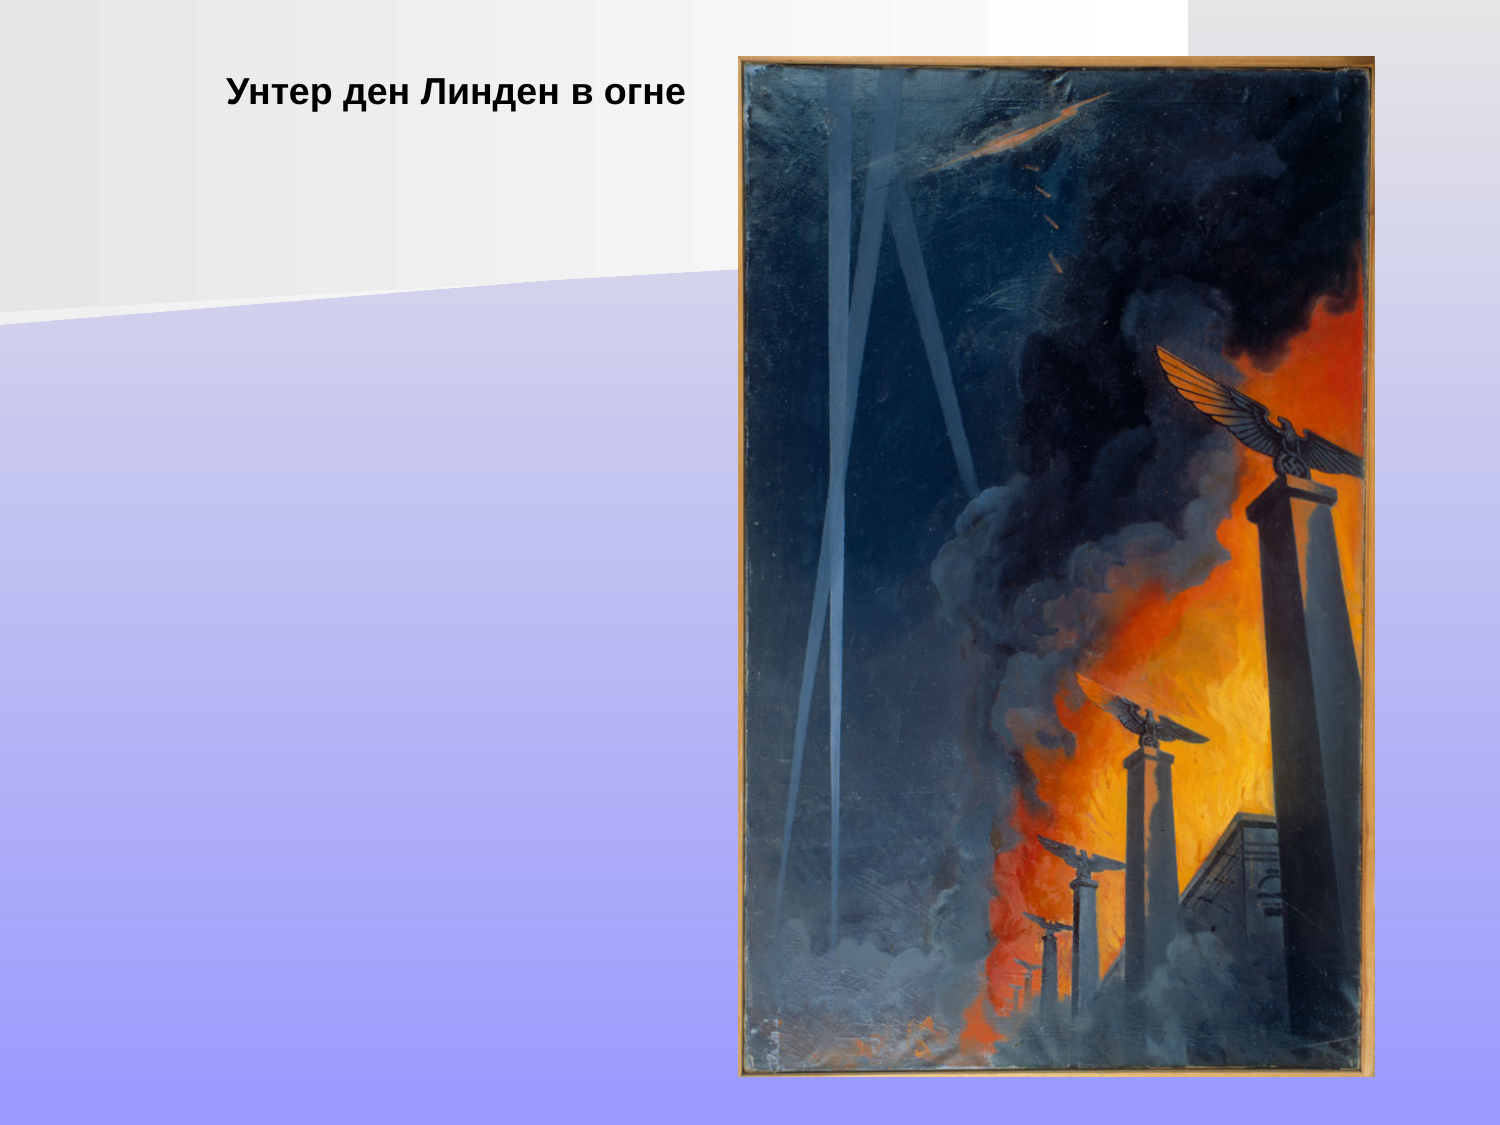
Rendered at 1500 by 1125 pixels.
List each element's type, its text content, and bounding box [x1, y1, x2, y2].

title Унтер ден Линден в огне [210, 32, 707, 237]
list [738, 56, 1376, 1077]
